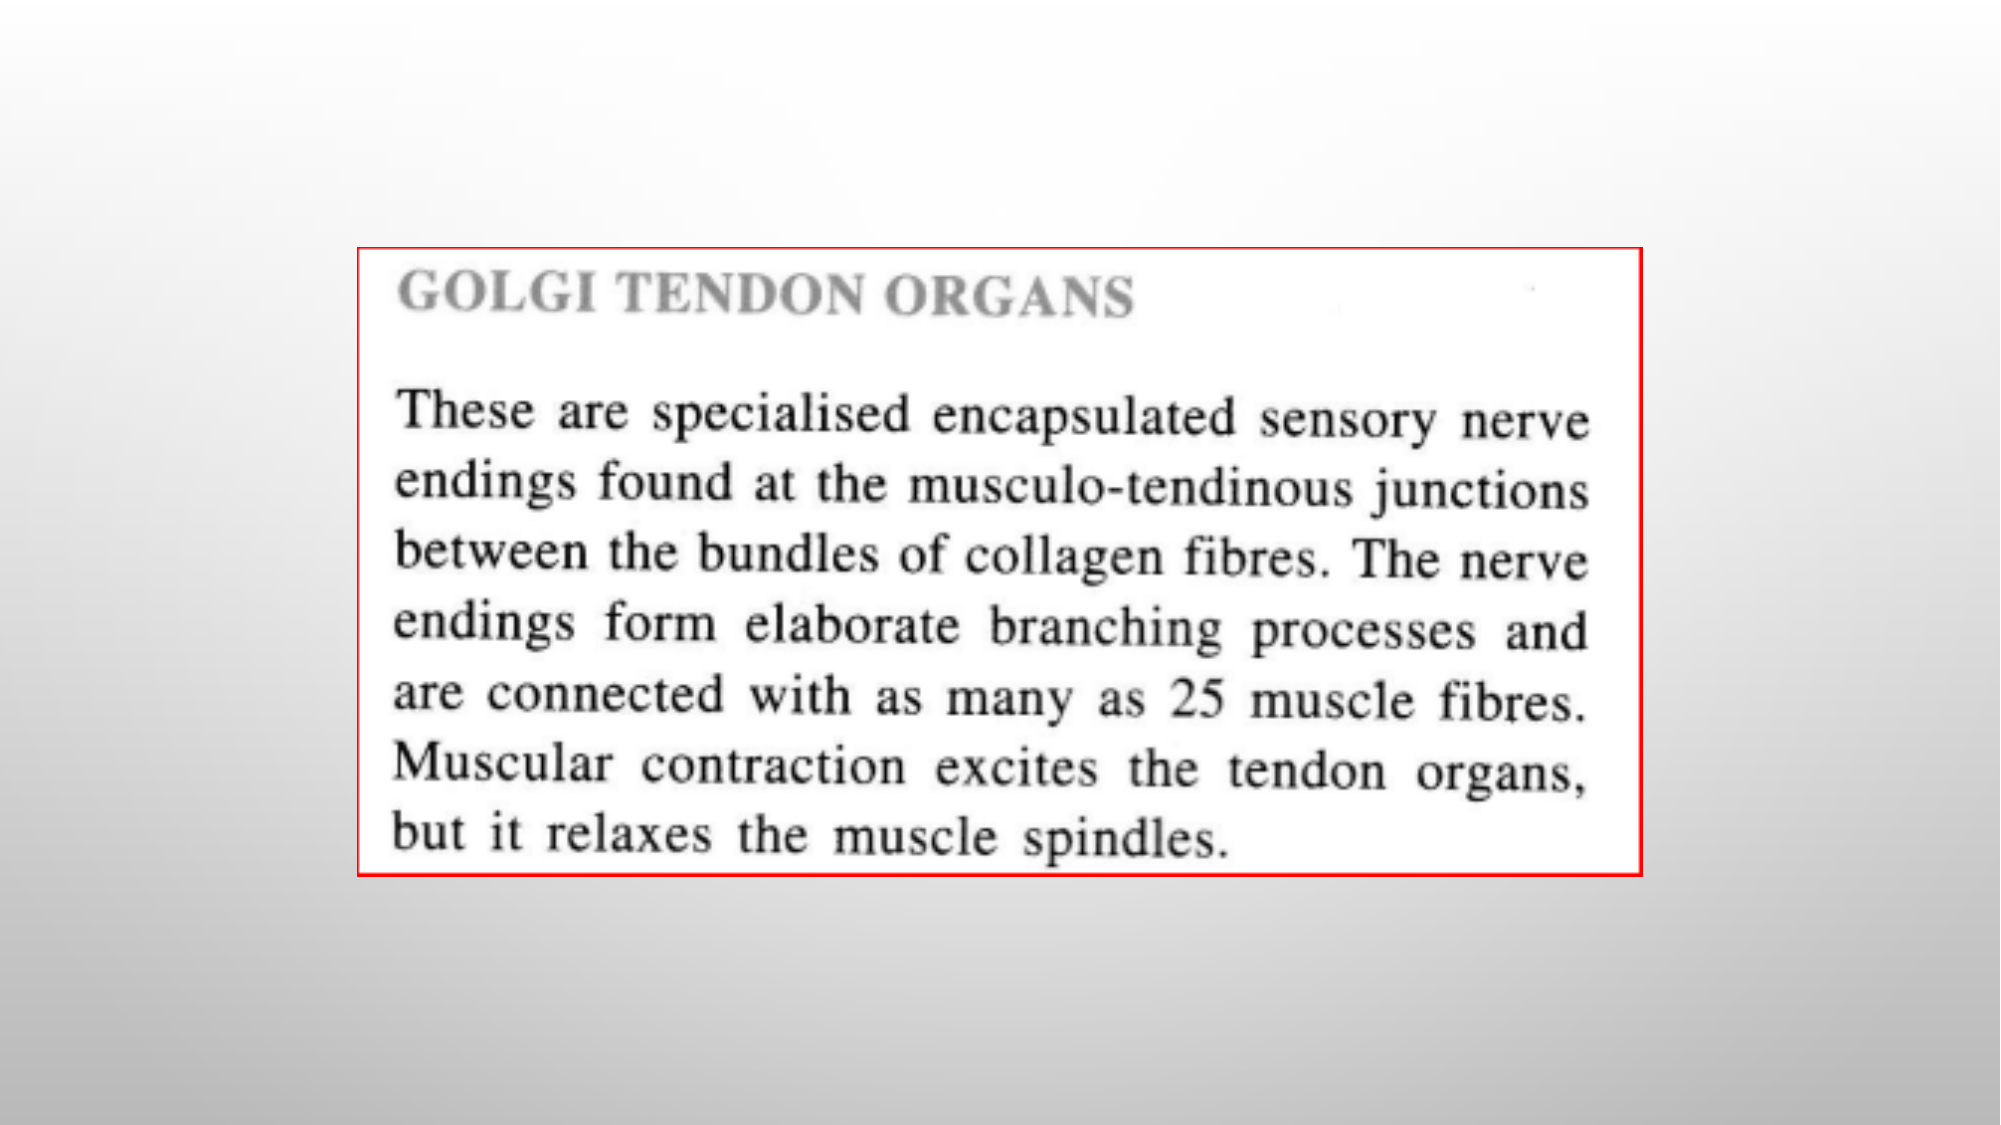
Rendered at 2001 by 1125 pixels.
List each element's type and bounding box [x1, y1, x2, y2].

list [357, 247, 1643, 878]
picture [0, 0, 2000, 1125]
